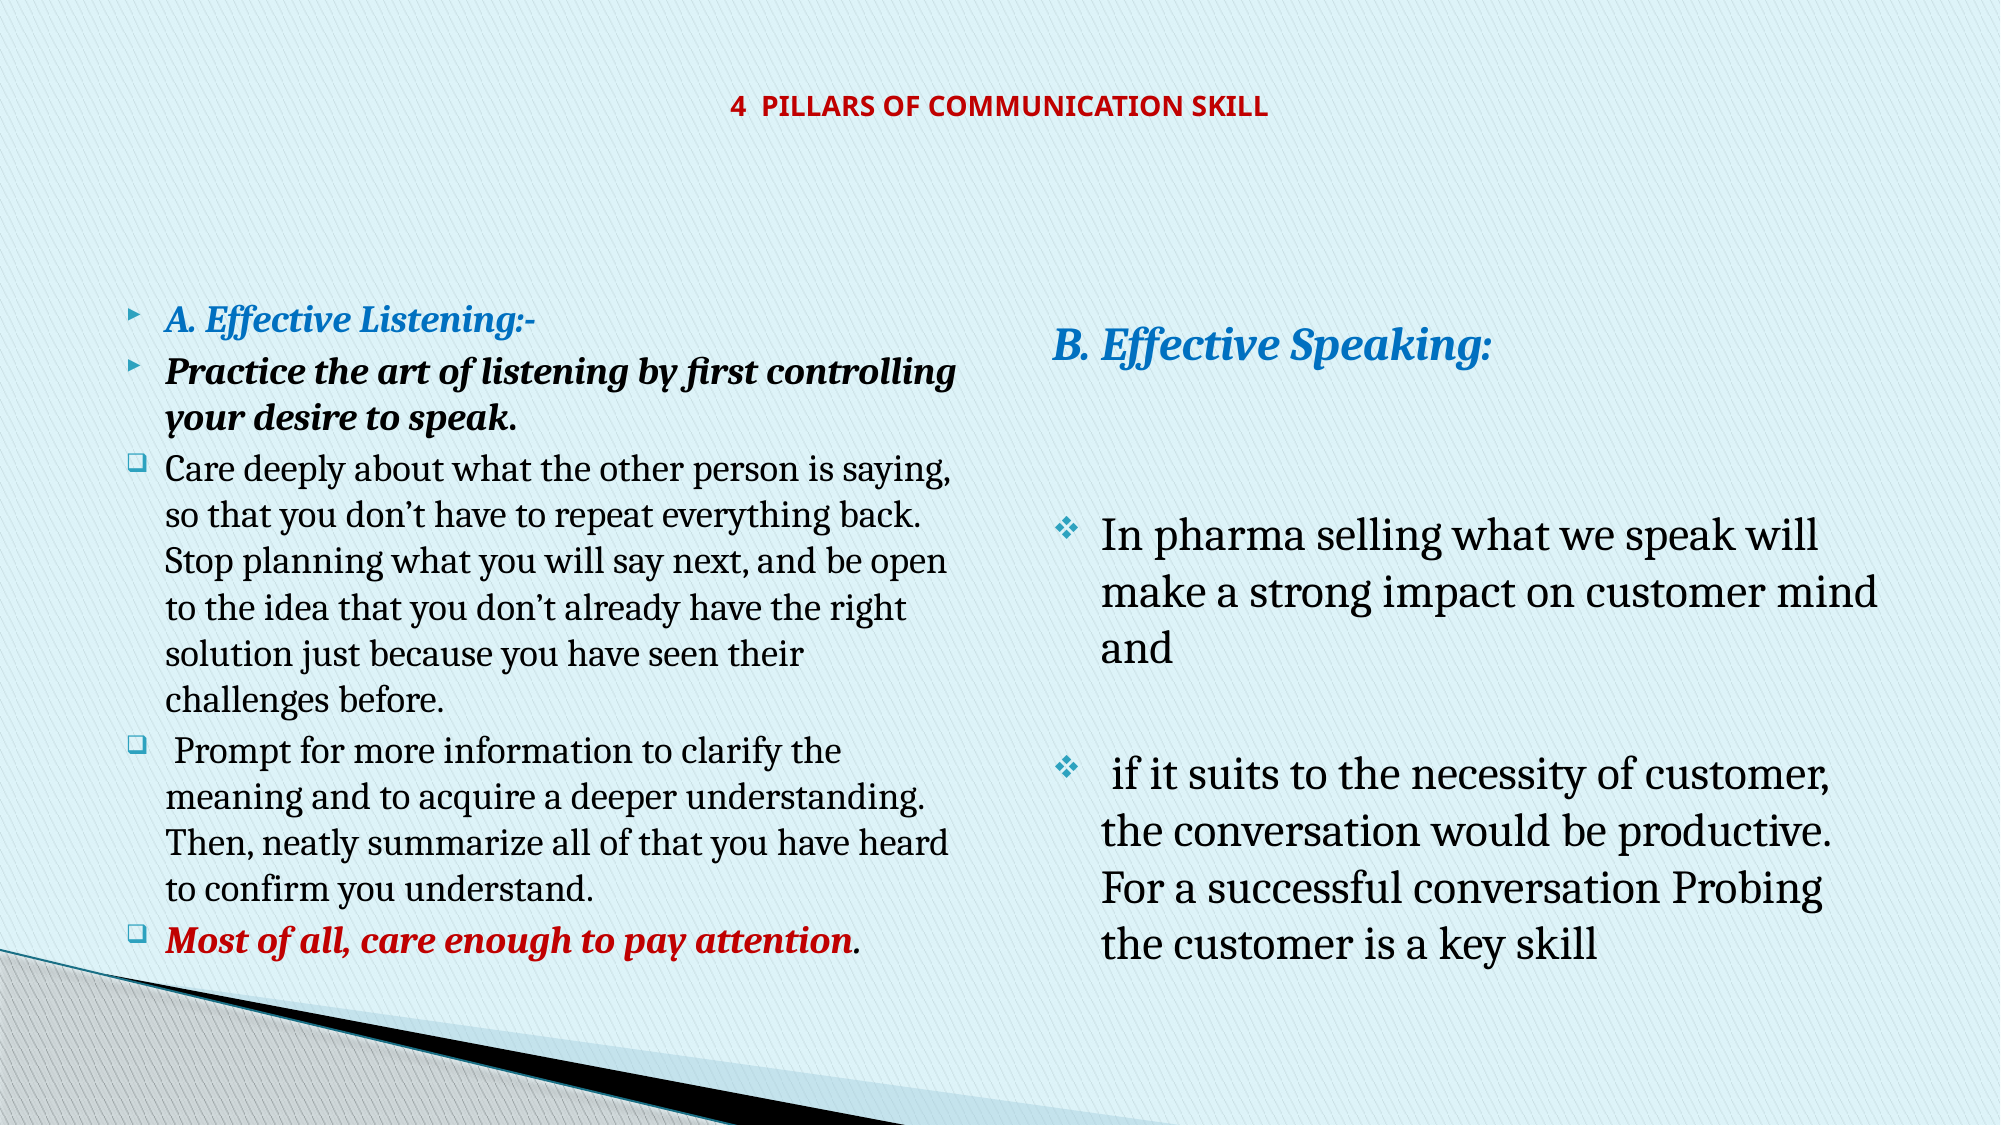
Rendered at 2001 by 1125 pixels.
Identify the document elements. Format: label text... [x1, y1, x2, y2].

title 4 PILLARS OF COMMUNICATION SKILL [99, 45, 1900, 233]
list A. Effective Listening:- Practice the art of listening by first controlling your desire to speak. Care deeply about what the other person is saying, so that you don’t have to repeat everything back. Stop planning what you will say next, and be open to the idea that you don’t already have the right solution just because you have seen their challenges before. Prompt for more information to clarify the meaning and to acquire a deeper understanding. Then, neatly summarize all of that you have heard to confirm you understand. Most of all, care enough to pay attention. [94, 235, 978, 978]
list B. Effective Speaking: In pharma selling what we speak will make a strong impact on customer mind and if it suits to the necessity of customer, the conversation would be productive. For a successful conversation Probing the customer is a key skill [1016, 243, 1900, 986]
